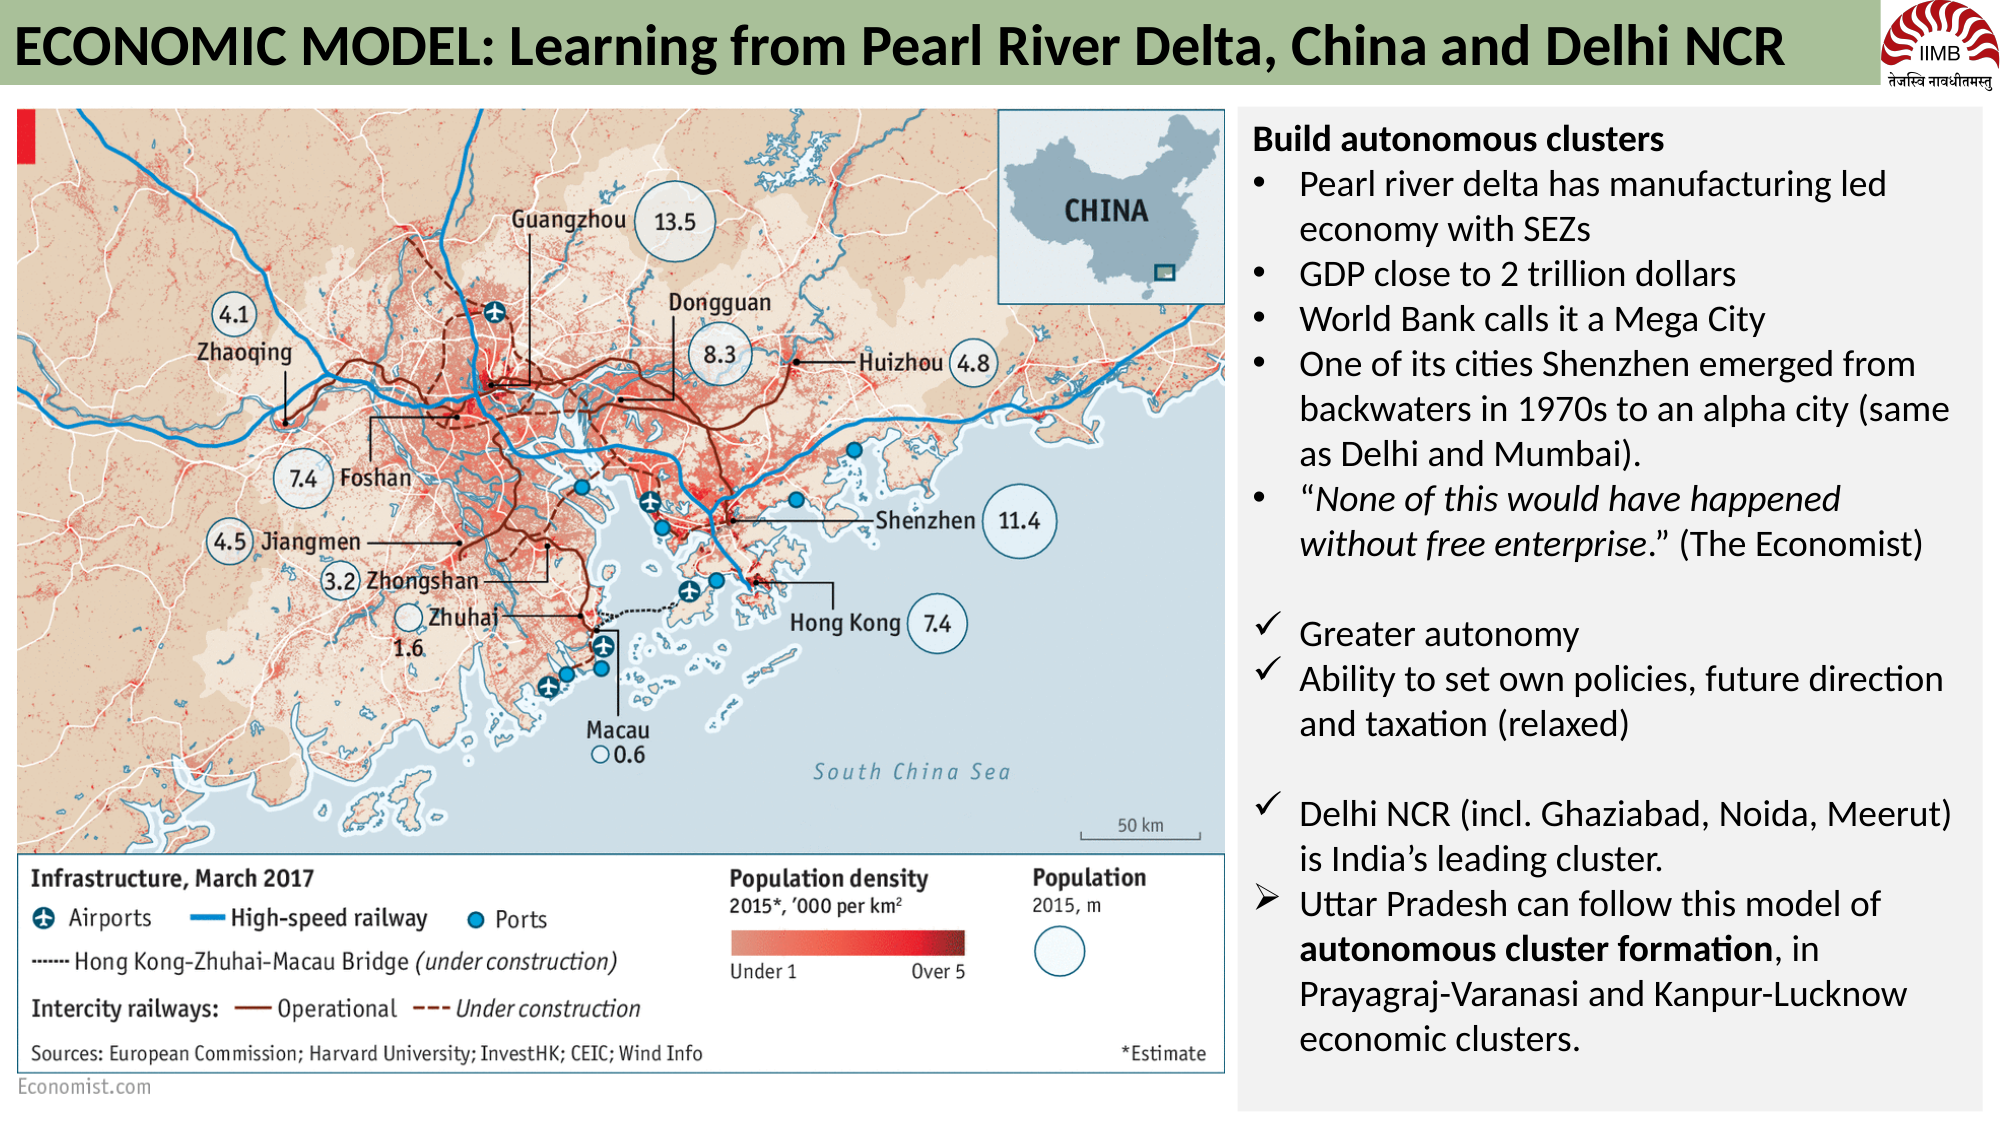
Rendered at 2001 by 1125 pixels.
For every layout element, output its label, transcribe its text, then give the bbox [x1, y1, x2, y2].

picture [17, 106, 1225, 1107]
picture [1880, 0, 2000, 92]
text_box Build autonomous clusters Pearl river delta has manufacturing led economy with SEZs GDP close to 2 trillion dollars World Bank calls it a Mega City One of its cities Shenzhen emerged from backwaters in 1970s to an alpha city (same as Delhi and Mumbai). “None of this would have happened without free enterprise.” (The Economist) Greater autonomy Ability to set own policies, future direction and taxation (relaxed) Delhi NCR (incl. Ghaziabad, Noida, Meerut) is India’s leading cluster. Uttar Pradesh can follow this model of autonomous cluster formation, in Prayagraj-Varanasi and Kanpur-Lucknow economic clusters. [1237, 106, 1983, 1112]
text_box ECONOMIC MODEL: Learning from Pearl River Delta, China and Delhi NCR [0, 0, 1880, 85]
